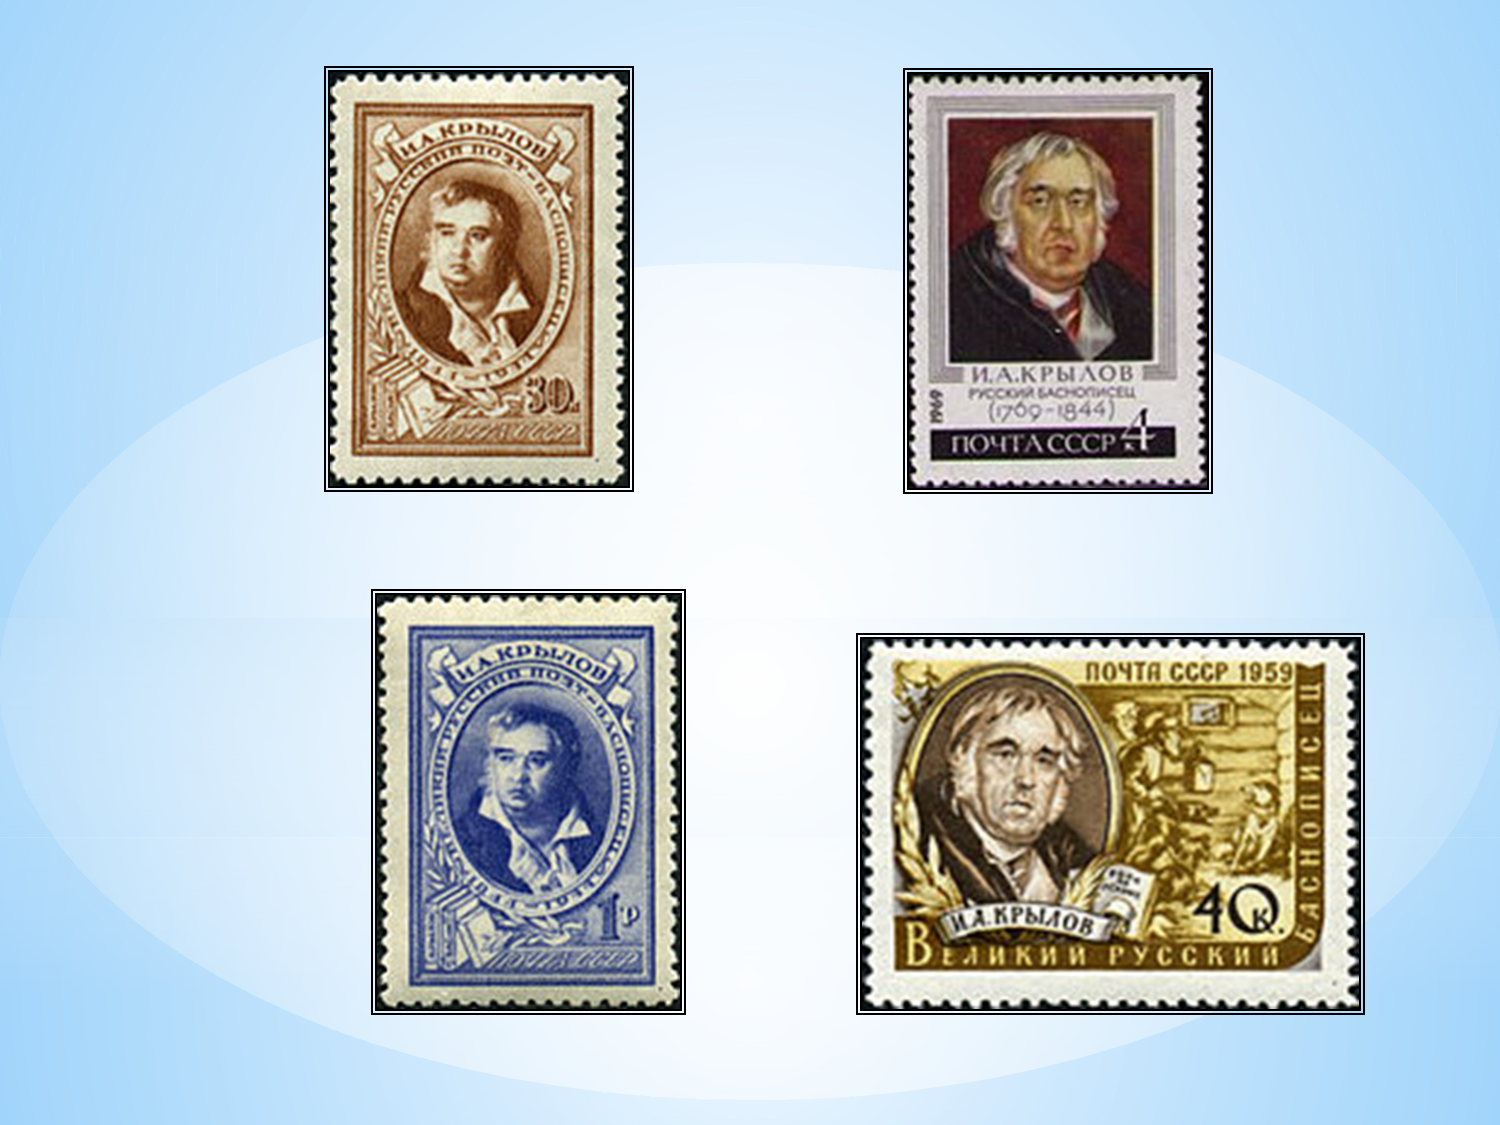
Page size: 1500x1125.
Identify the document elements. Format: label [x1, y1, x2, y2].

picture [371, 589, 687, 1015]
picture [903, 68, 1213, 494]
picture [856, 633, 1365, 1015]
picture [324, 66, 634, 492]
